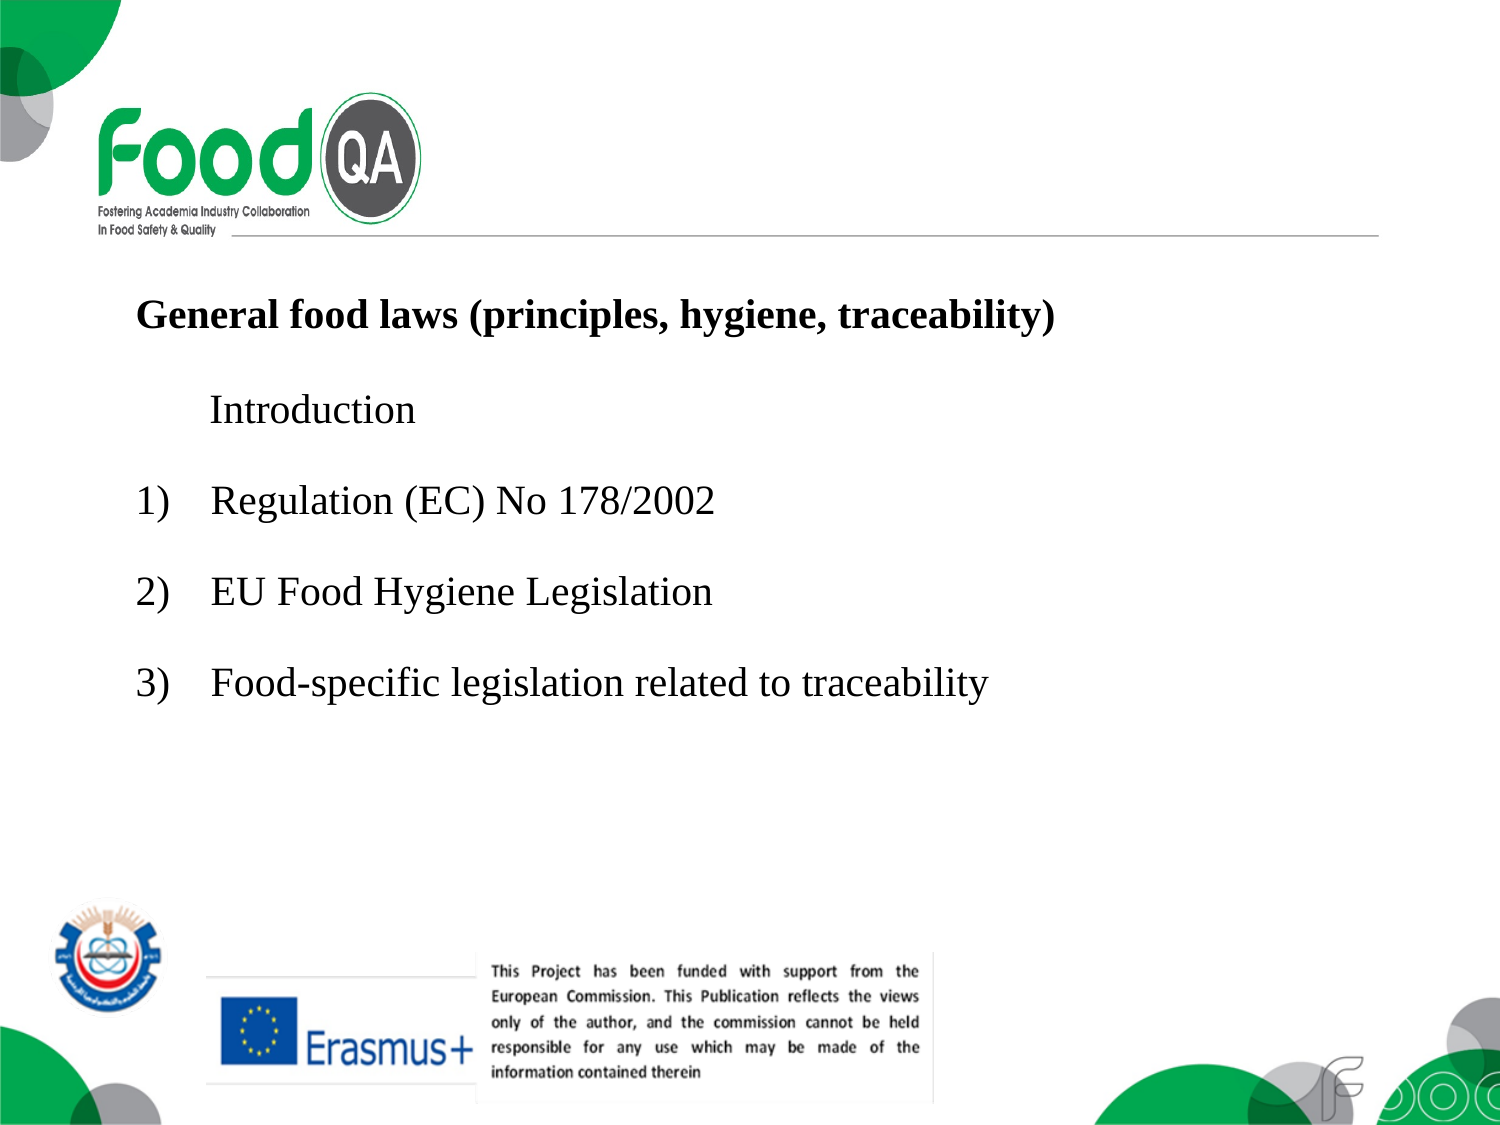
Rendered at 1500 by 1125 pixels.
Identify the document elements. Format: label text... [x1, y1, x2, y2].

picture [0, 892, 1500, 1125]
picture [0, 0, 1500, 244]
list General food laws (principles, hygiene, traceability) Introduction Regulation (EC) No 178/2002 EU Food Hygiene Legislation Food-specific legislation related to traceability [120, 278, 1471, 917]
